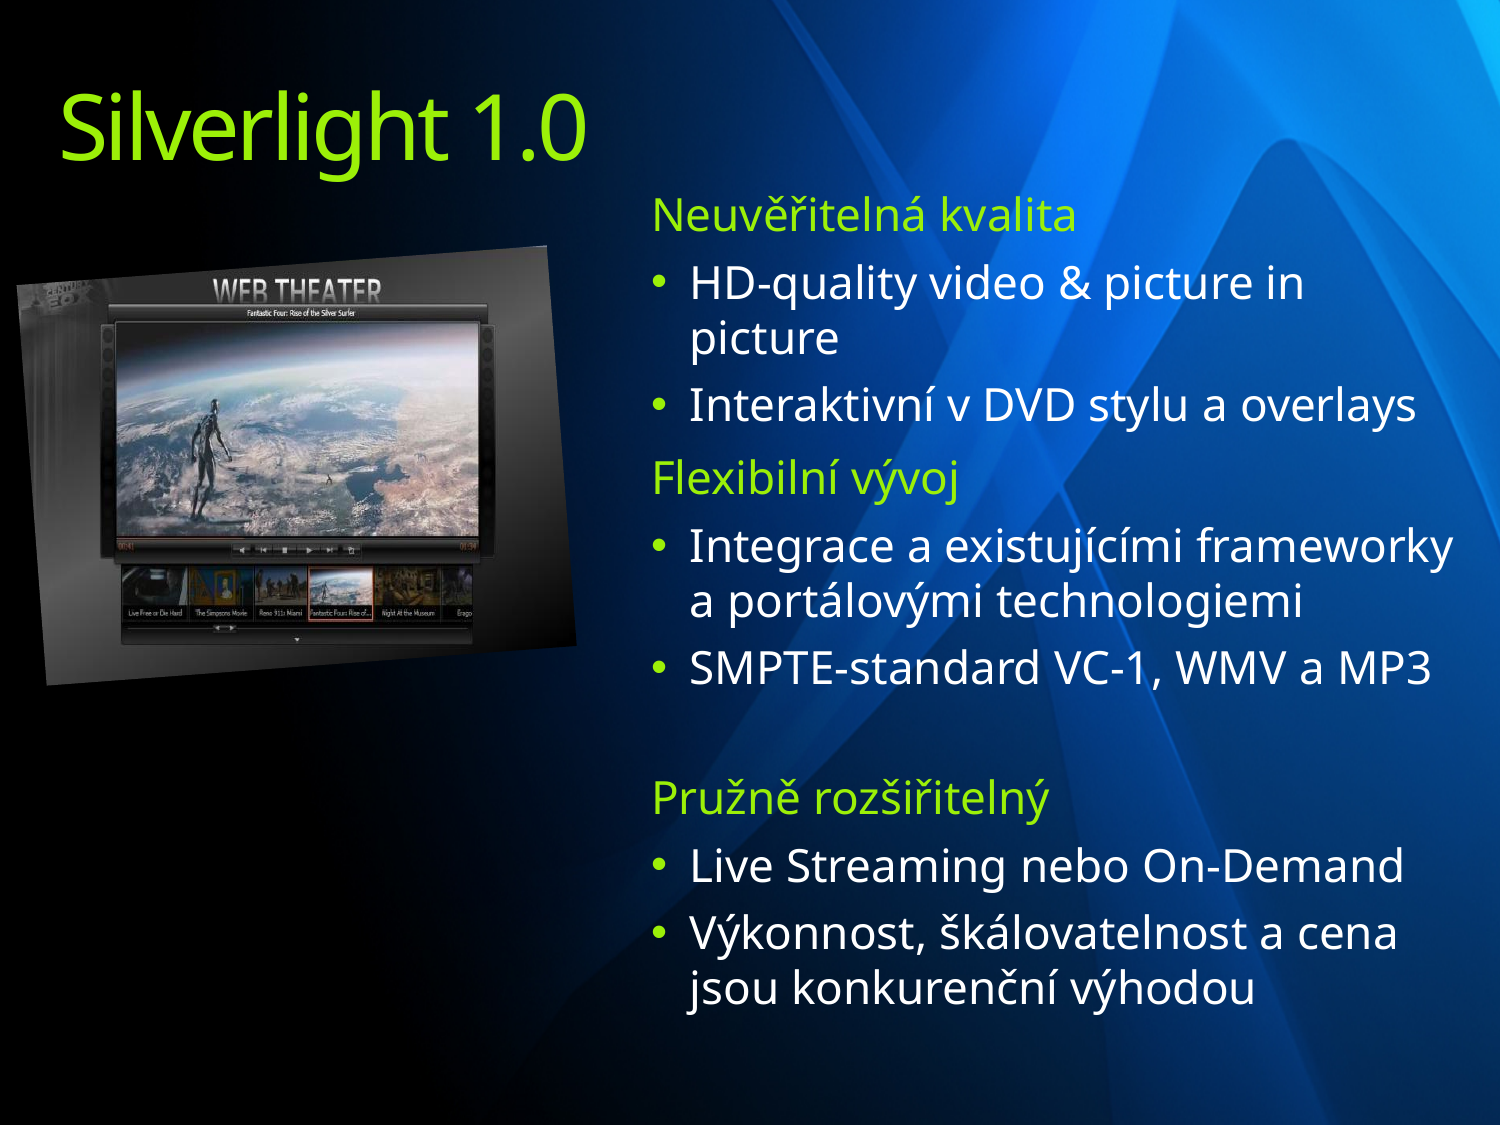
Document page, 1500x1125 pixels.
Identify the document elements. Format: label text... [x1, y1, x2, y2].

text_box Flexibilní vývoj Integrace a existujícími frameworky a portálovými technologiemi SMPTE-standard VC-1, WMV a MP3 [651, 449, 1460, 695]
list Neuvěřitelná kvalita HD-quality video & picture in picture Interaktivní v DVD stylu a overlays [650, 185, 1460, 379]
picture [0, 0, 1500, 1125]
text_box Pružně rozšiřitelný Live Streaming nebo On-Demand Výkonnost, škálovatelnost a cena jsou konkurenční výhodou [651, 769, 1460, 1015]
title Silverlight 1.0 [58, 81, 1433, 182]
